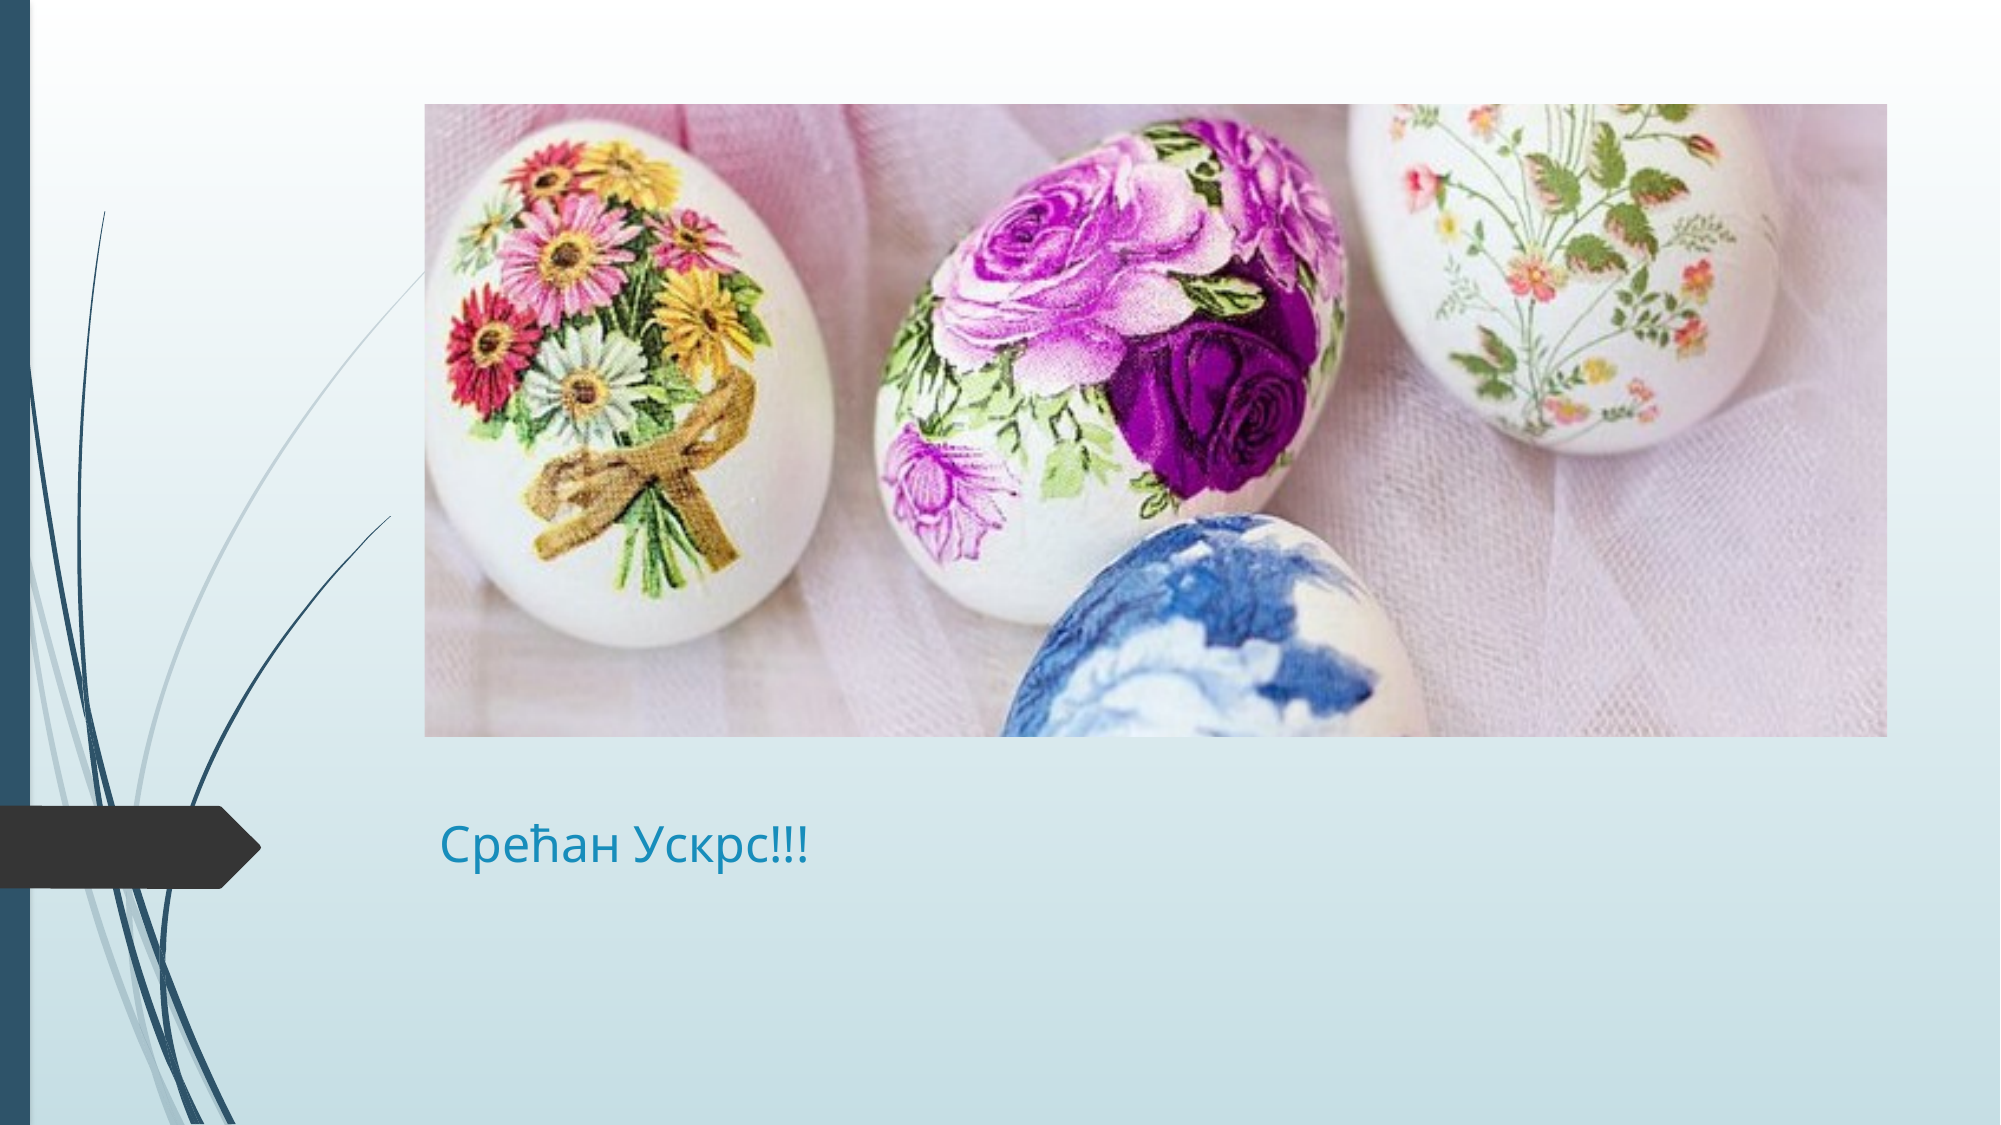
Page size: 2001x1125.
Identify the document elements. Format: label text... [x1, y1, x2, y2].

title Срећан Ускрс!!! [424, 787, 1888, 881]
picture [424, 103, 1888, 737]
